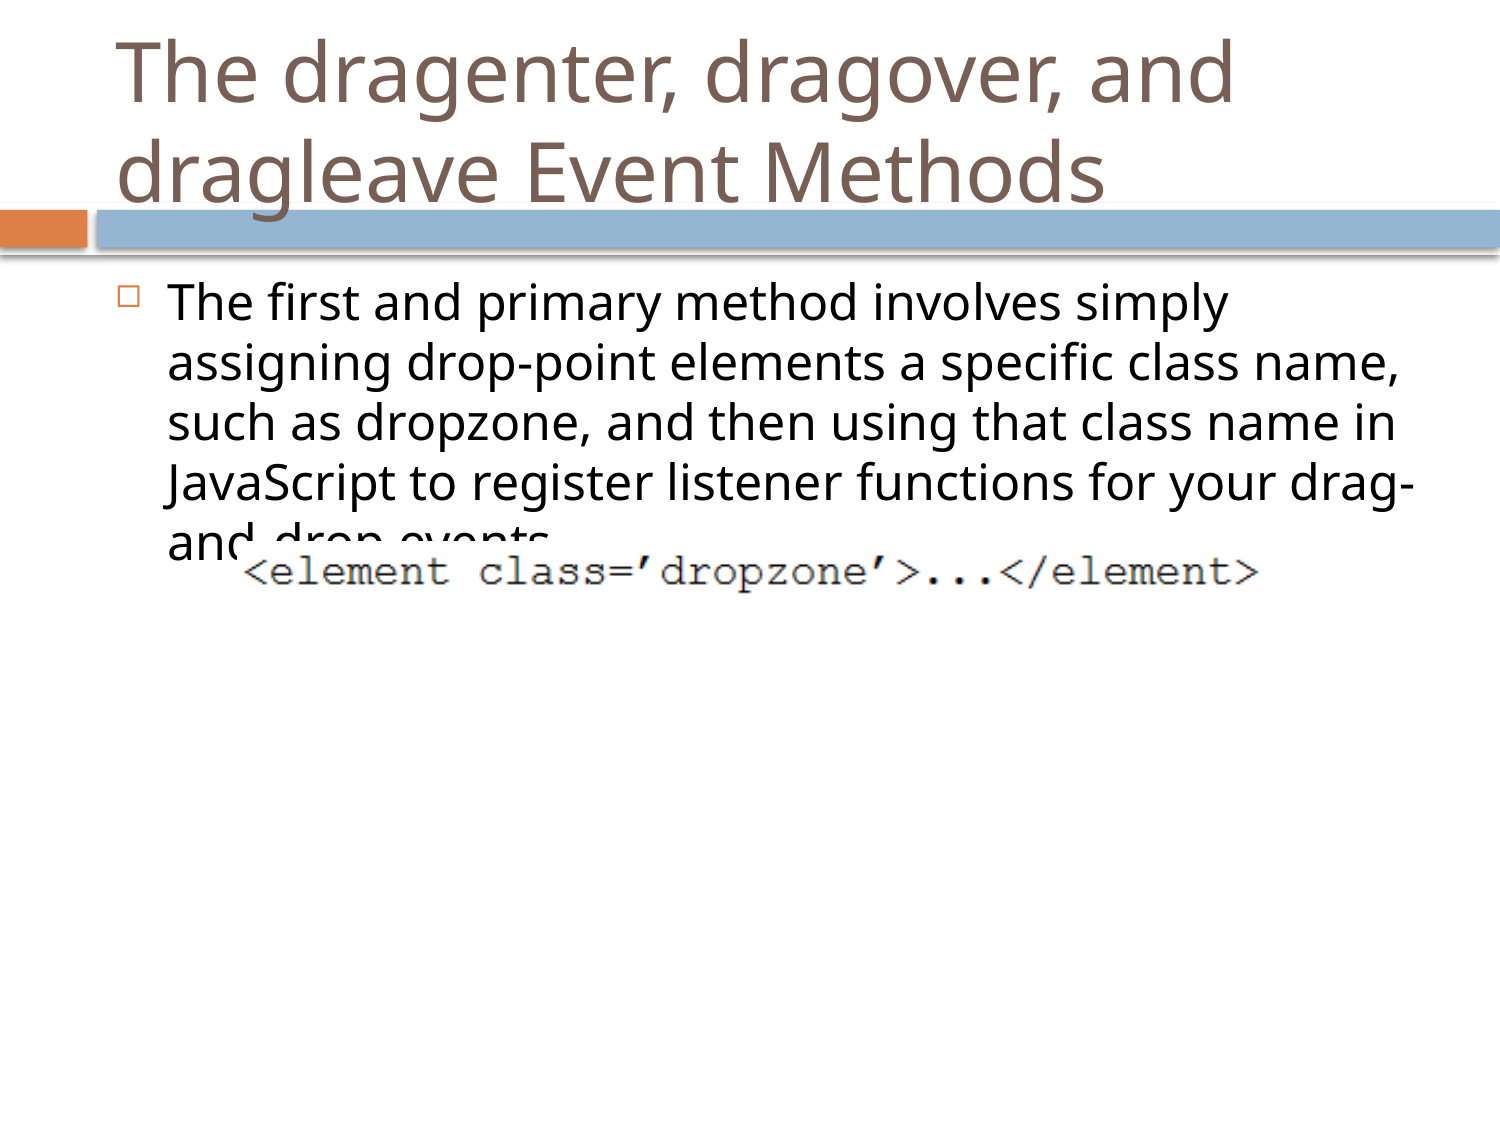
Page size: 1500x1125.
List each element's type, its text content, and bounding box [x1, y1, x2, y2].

picture [237, 541, 1273, 601]
list The first and primary method involves simply assigning drop-point elements a specific class name, such as dropzone, and then using that class name in JavaScript to register listener functions for your drag-and-drop events. [100, 262, 1438, 1000]
title The dragenter, dragover, and dragleave Event Methods [100, 37, 1438, 200]
